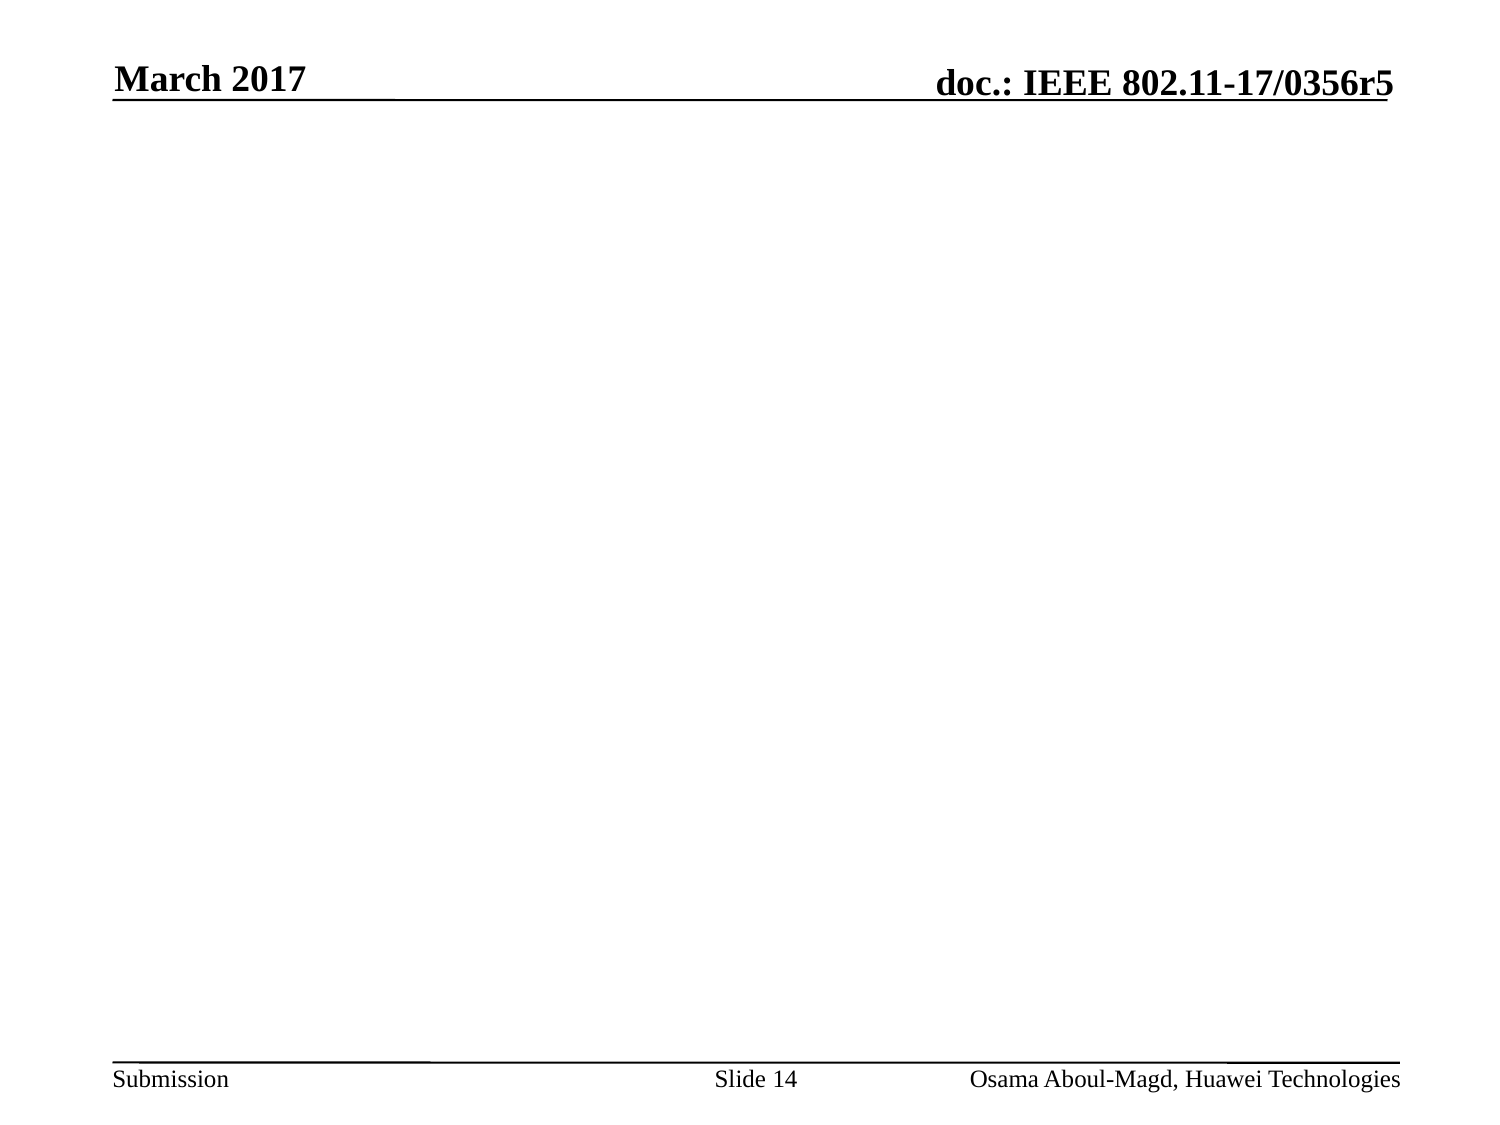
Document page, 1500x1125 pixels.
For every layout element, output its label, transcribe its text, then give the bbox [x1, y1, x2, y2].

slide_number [114, 54, 423, 100]
slide_number Slide 14 [712, 1061, 800, 1123]
footer Osama Aboul-Magd, Huawei Technologies [878, 1061, 1402, 1093]
